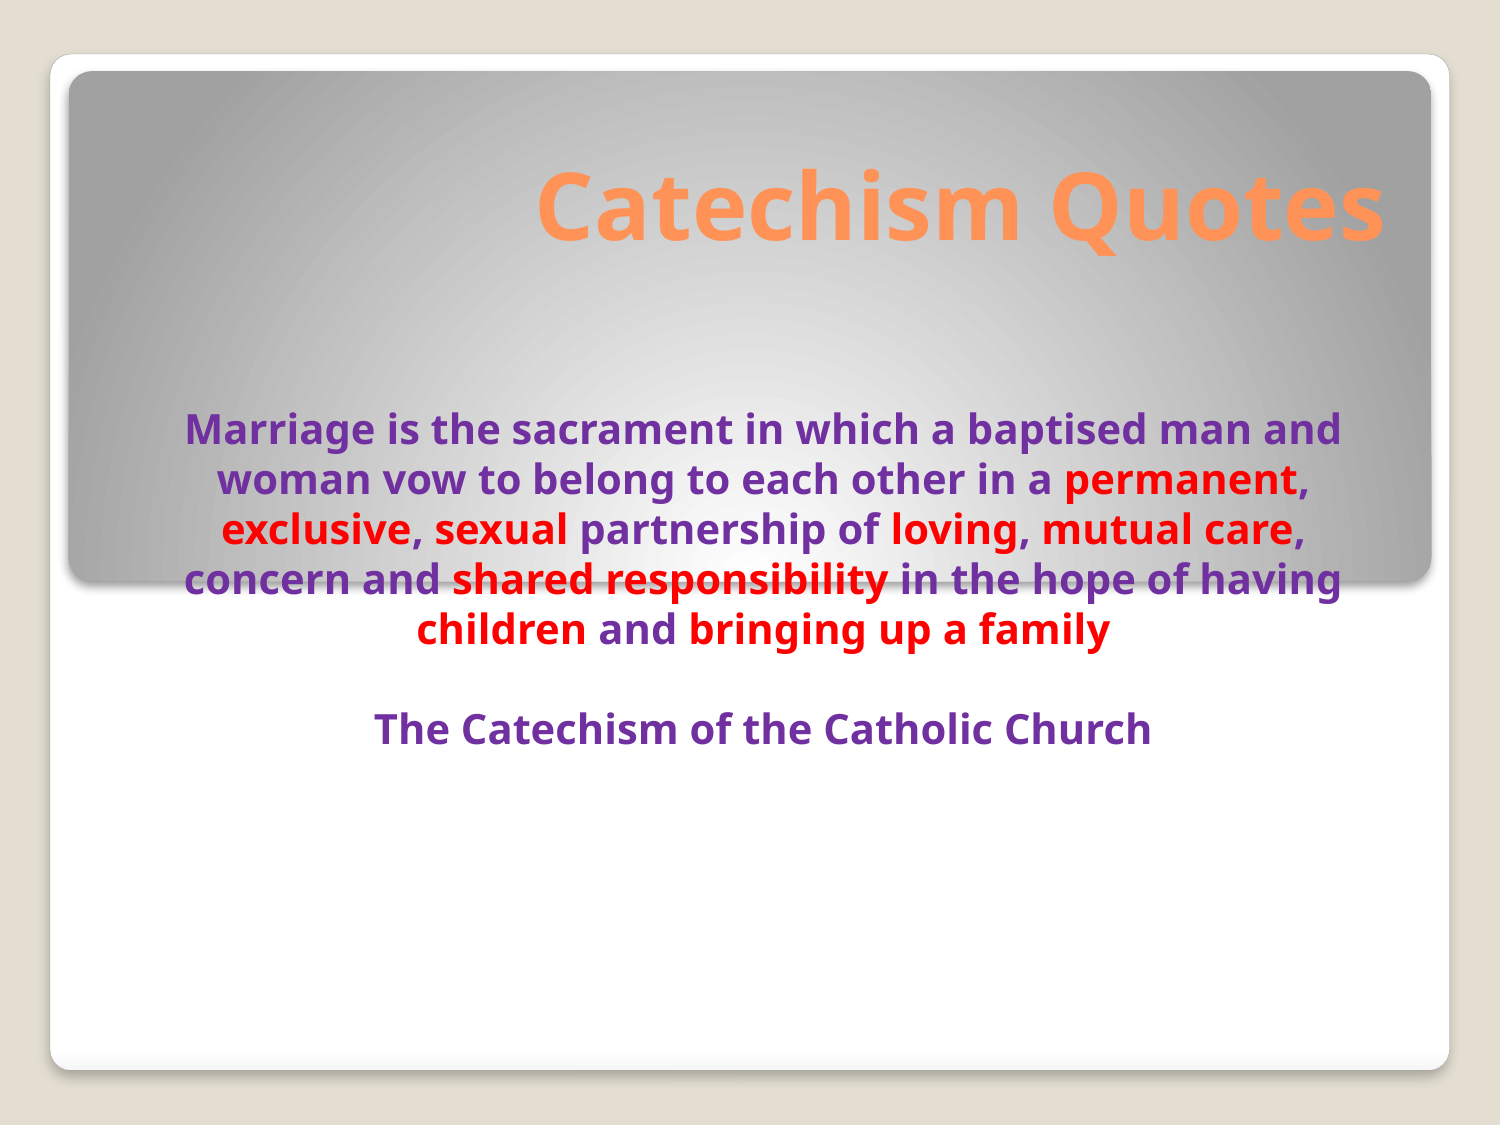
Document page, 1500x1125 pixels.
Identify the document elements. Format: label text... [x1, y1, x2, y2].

title Catechism Quotes [112, 125, 1394, 268]
subtitle Marriage is the sacrament in which a baptised man and woman vow to belong to each other in a permanent, exclusive, sexual partnership of loving, mutual care, concern and shared responsibility in the hope of having children and bringing up a family The Catechism of the Catholic Church [112, 302, 1394, 965]
